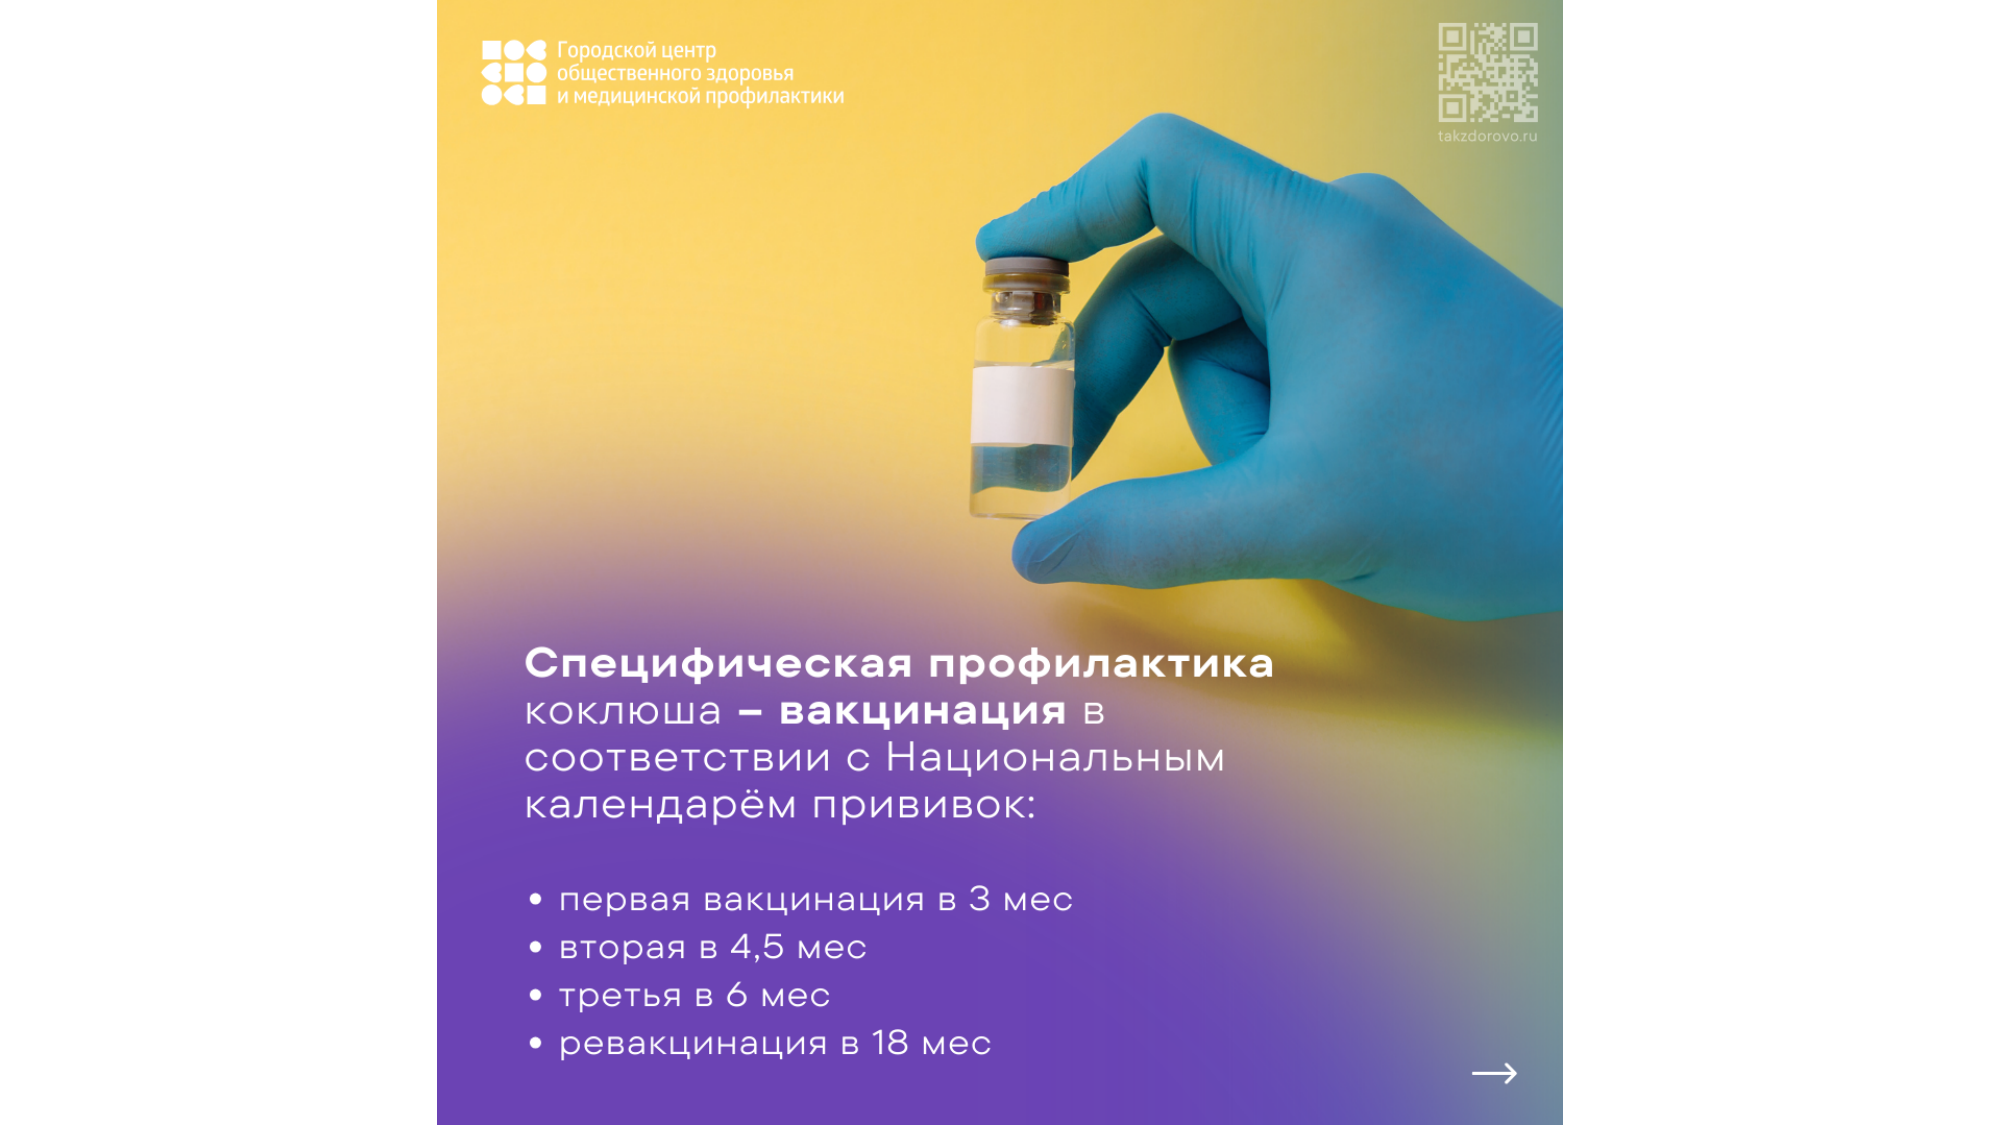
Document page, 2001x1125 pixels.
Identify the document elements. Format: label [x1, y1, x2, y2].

picture [437, 0, 1563, 1125]
